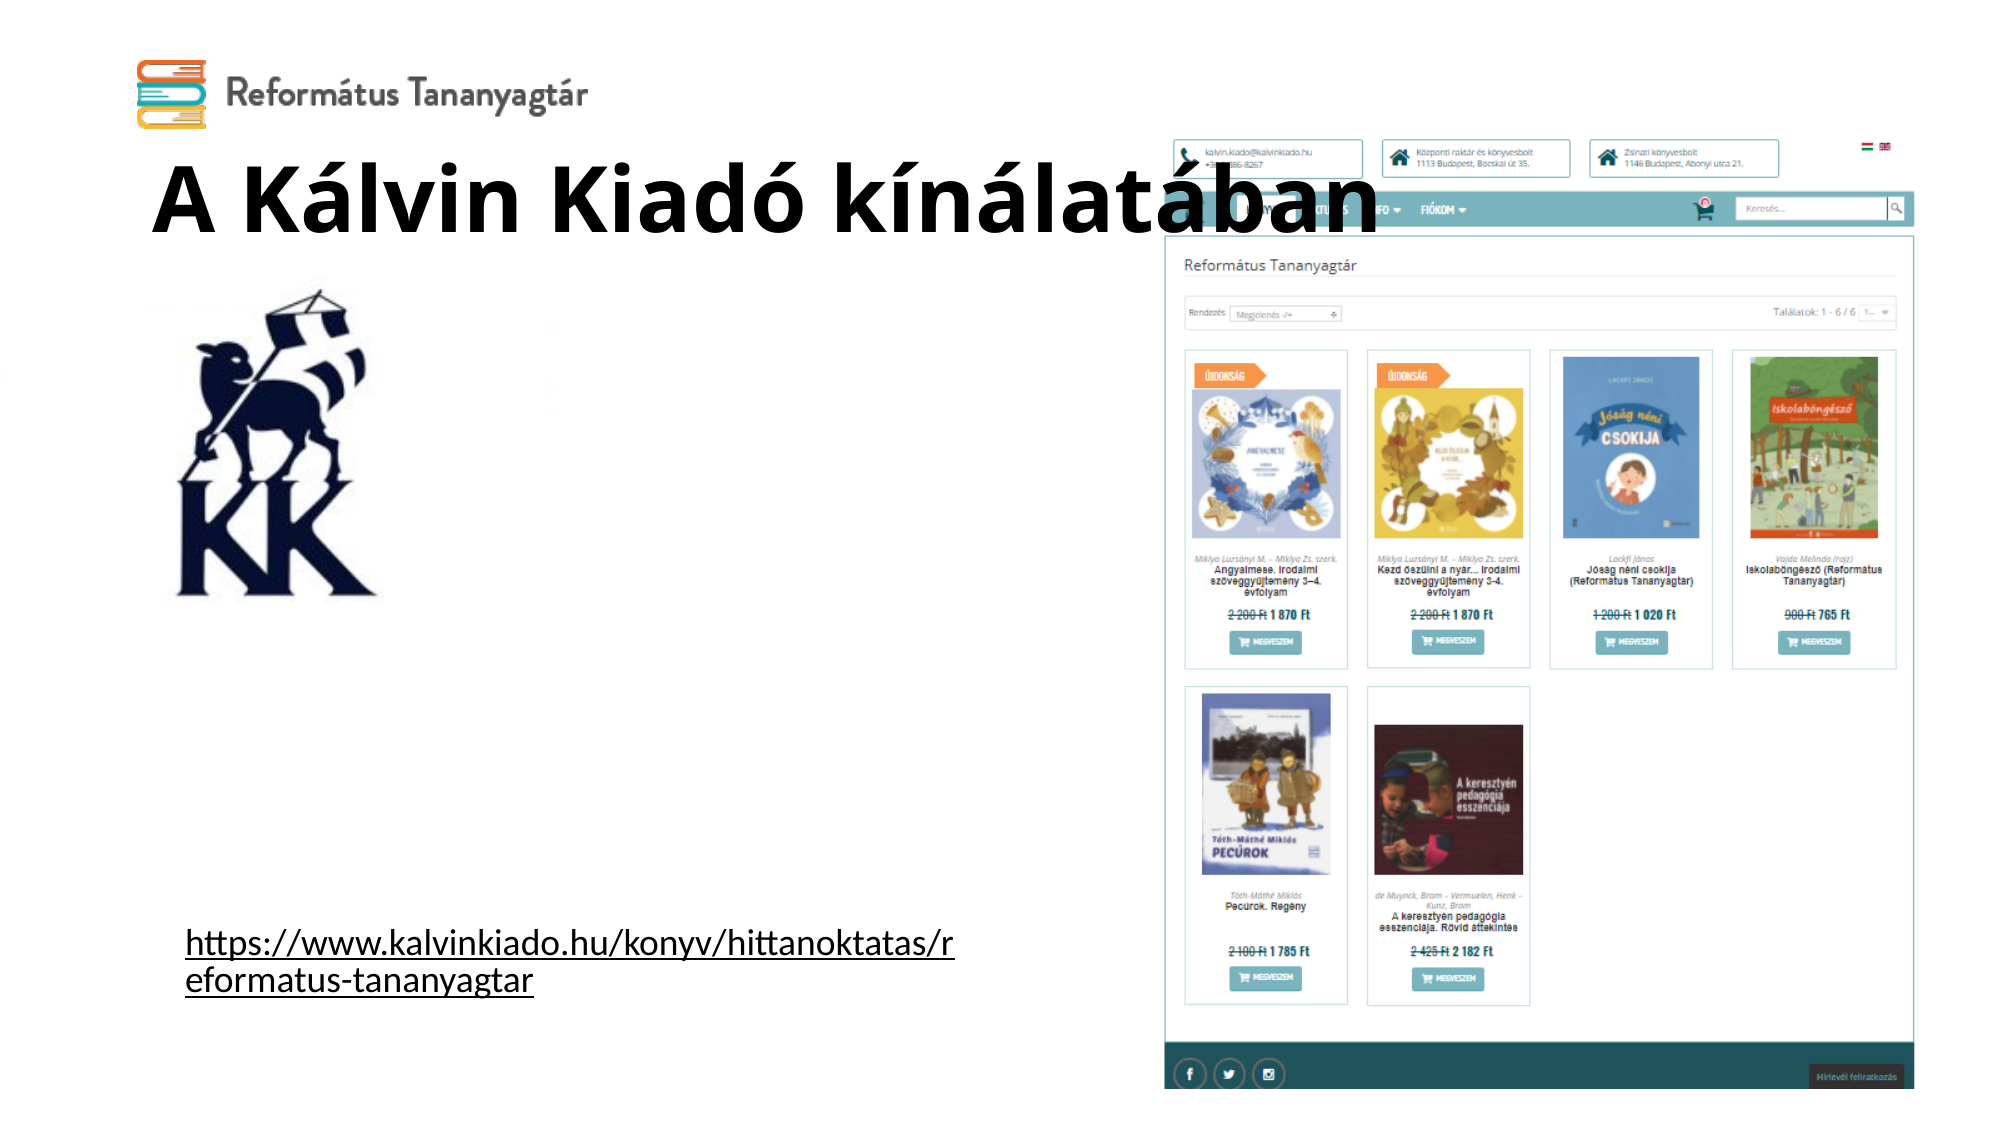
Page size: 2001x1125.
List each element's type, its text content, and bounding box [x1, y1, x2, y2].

picture [1140, 128, 1925, 1089]
picture [137, 60, 588, 128]
text_box https://www.kalvinkiado.hu/konyv/hittanoktatas/reformatus-tananyagtar [170, 910, 972, 1016]
title A Kálvin Kiadó kínálatában [137, 128, 1140, 278]
picture [0, 277, 555, 611]
